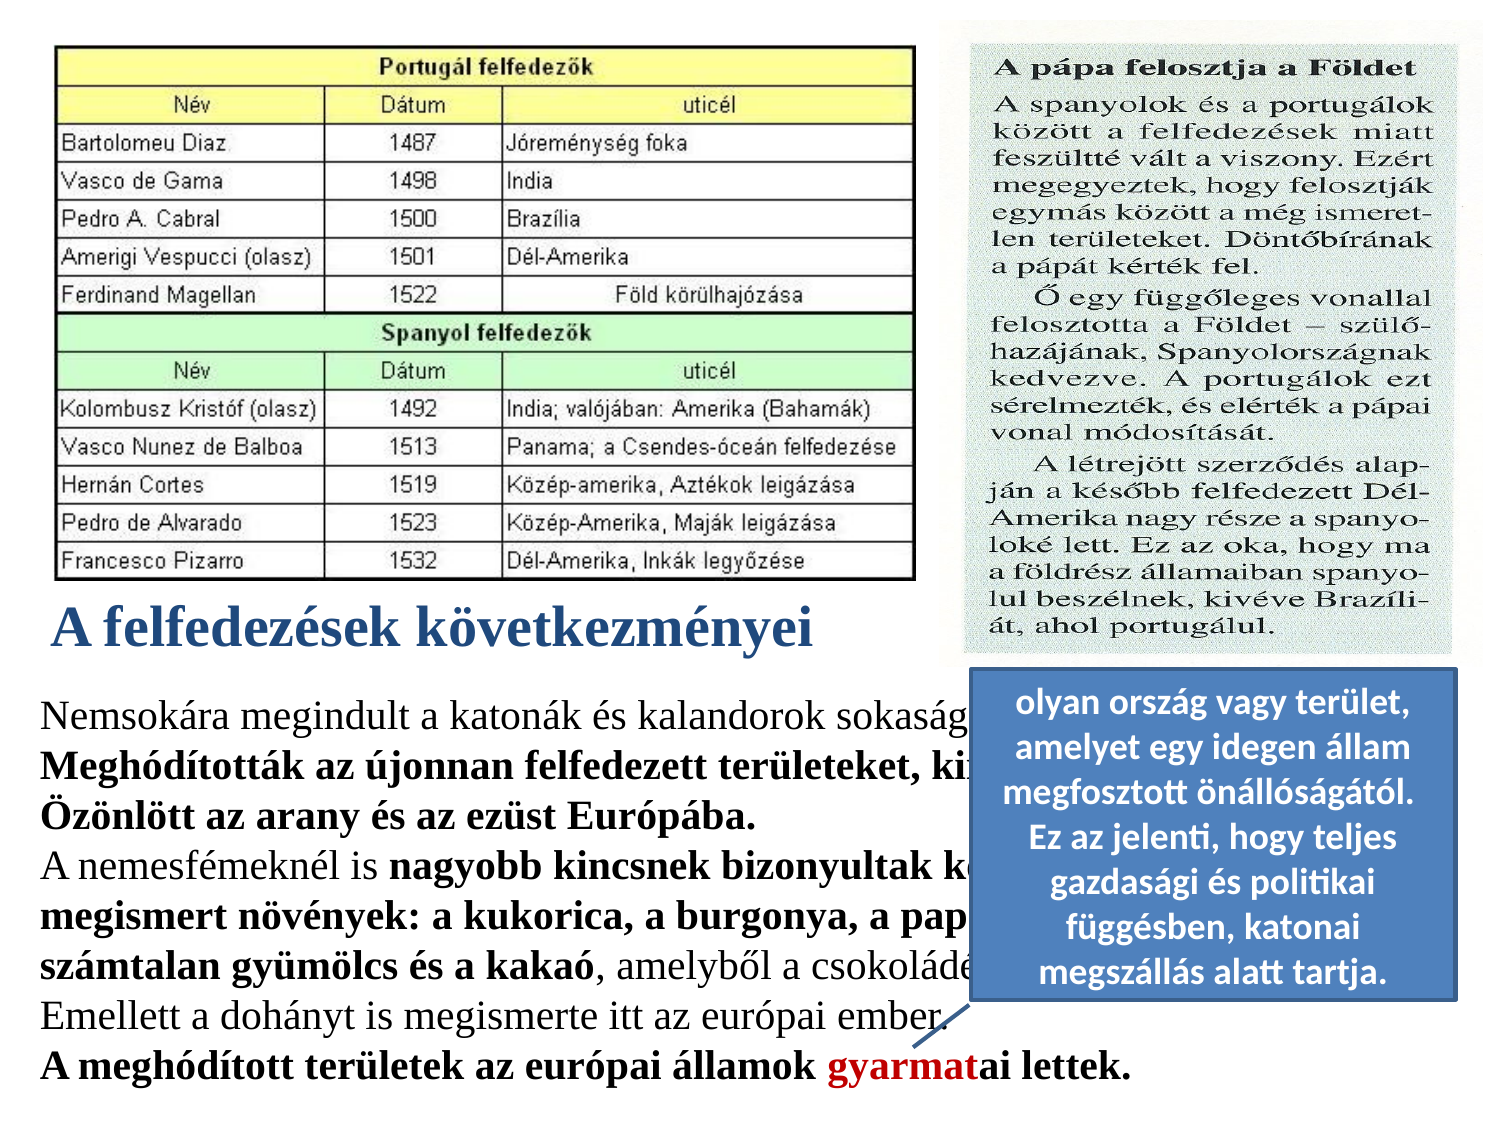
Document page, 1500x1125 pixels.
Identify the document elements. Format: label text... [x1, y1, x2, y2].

text_box Nemsokára megindult a katonák és kalandorok sokasága Amerika felé. Meghódították az újonnan felfedezett területeket, kirabolták az őslakókat. Özönlött az arany és az ezüst Európába. A nemesfémeknél is nagyobb kincsnek bizonyultak később az újvilágban megismert növények: a kukorica, a burgonya, a paprika, a paradicsom, számtalan gyümölcs és a kakaó, amelyből a csokoládé készül. Emellett a dohányt is megismerte itt az európai ember. A meghódított területek az európai államok gyarmatai lettek. [24, 680, 1467, 1096]
text_box A felfedezések következményei [35, 580, 830, 666]
text_box olyan ország vagy terület, amelyet egy idegen állam megfosztott önállóságától. Ez az jelenti, hogy teljes gazdasági és politikai függésben, katonai megszállás alatt tartja. [969, 676, 1458, 1002]
picture [938, 20, 1483, 668]
picture [52, 44, 917, 582]
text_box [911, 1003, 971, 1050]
